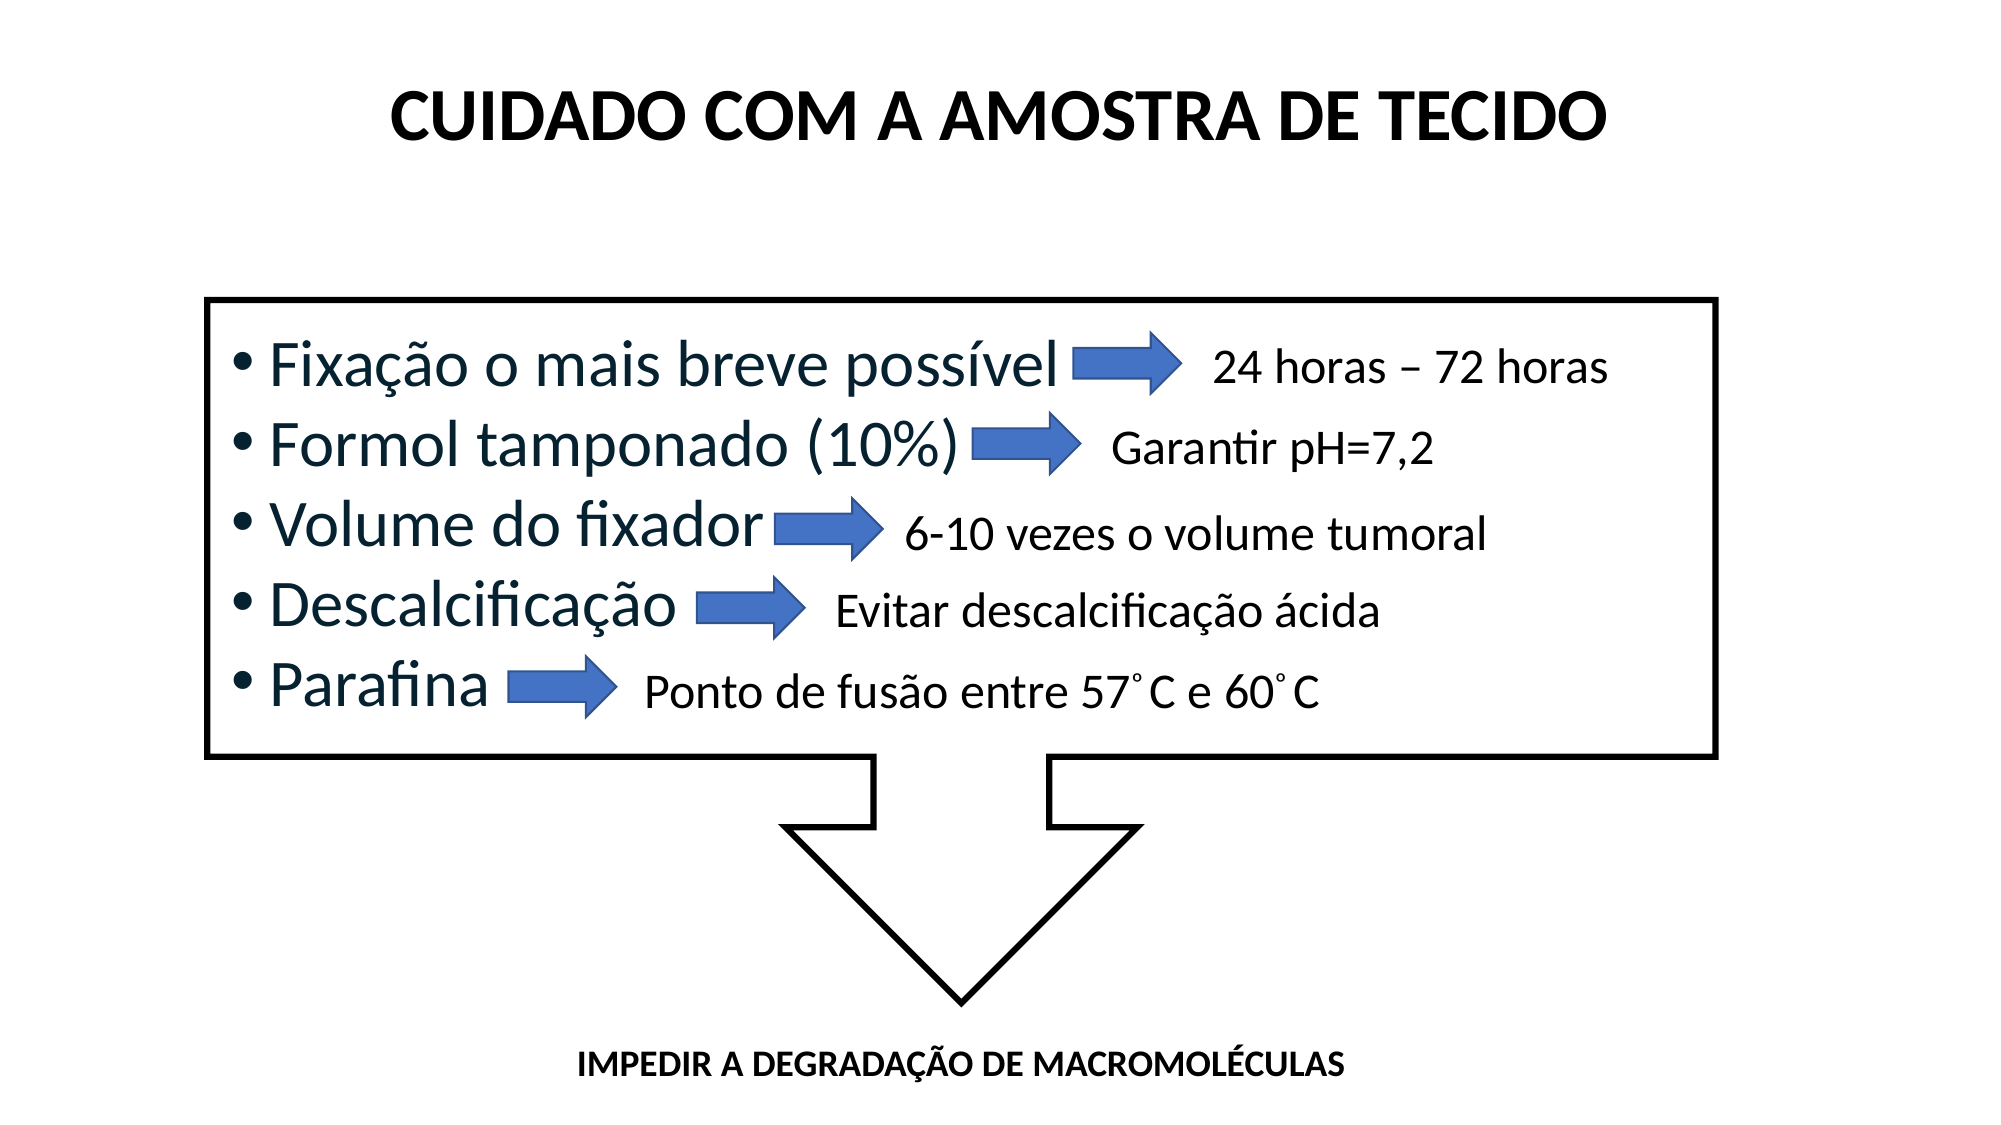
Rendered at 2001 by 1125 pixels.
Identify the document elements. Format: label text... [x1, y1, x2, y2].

text_box Fixação o mais breve possível Formol tamponado (10%) Volume do fixador Descalcificação Parafina [212, 299, 2000, 825]
text_box Evitar descalcificação ácida [820, 569, 1467, 645]
text_box [207, 300, 1716, 1004]
text_box [696, 577, 805, 639]
text_box CUIDADO COM A AMOSTRA DE TECIDO [0, 45, 2000, 161]
text_box [508, 656, 617, 718]
text_box IMPEDIR A DEGRADAÇÃO DE MACROMOLÉCULAS [539, 1031, 1383, 1092]
text_box Ponto de fusão entre 57º C e 60º C [629, 650, 1390, 726]
